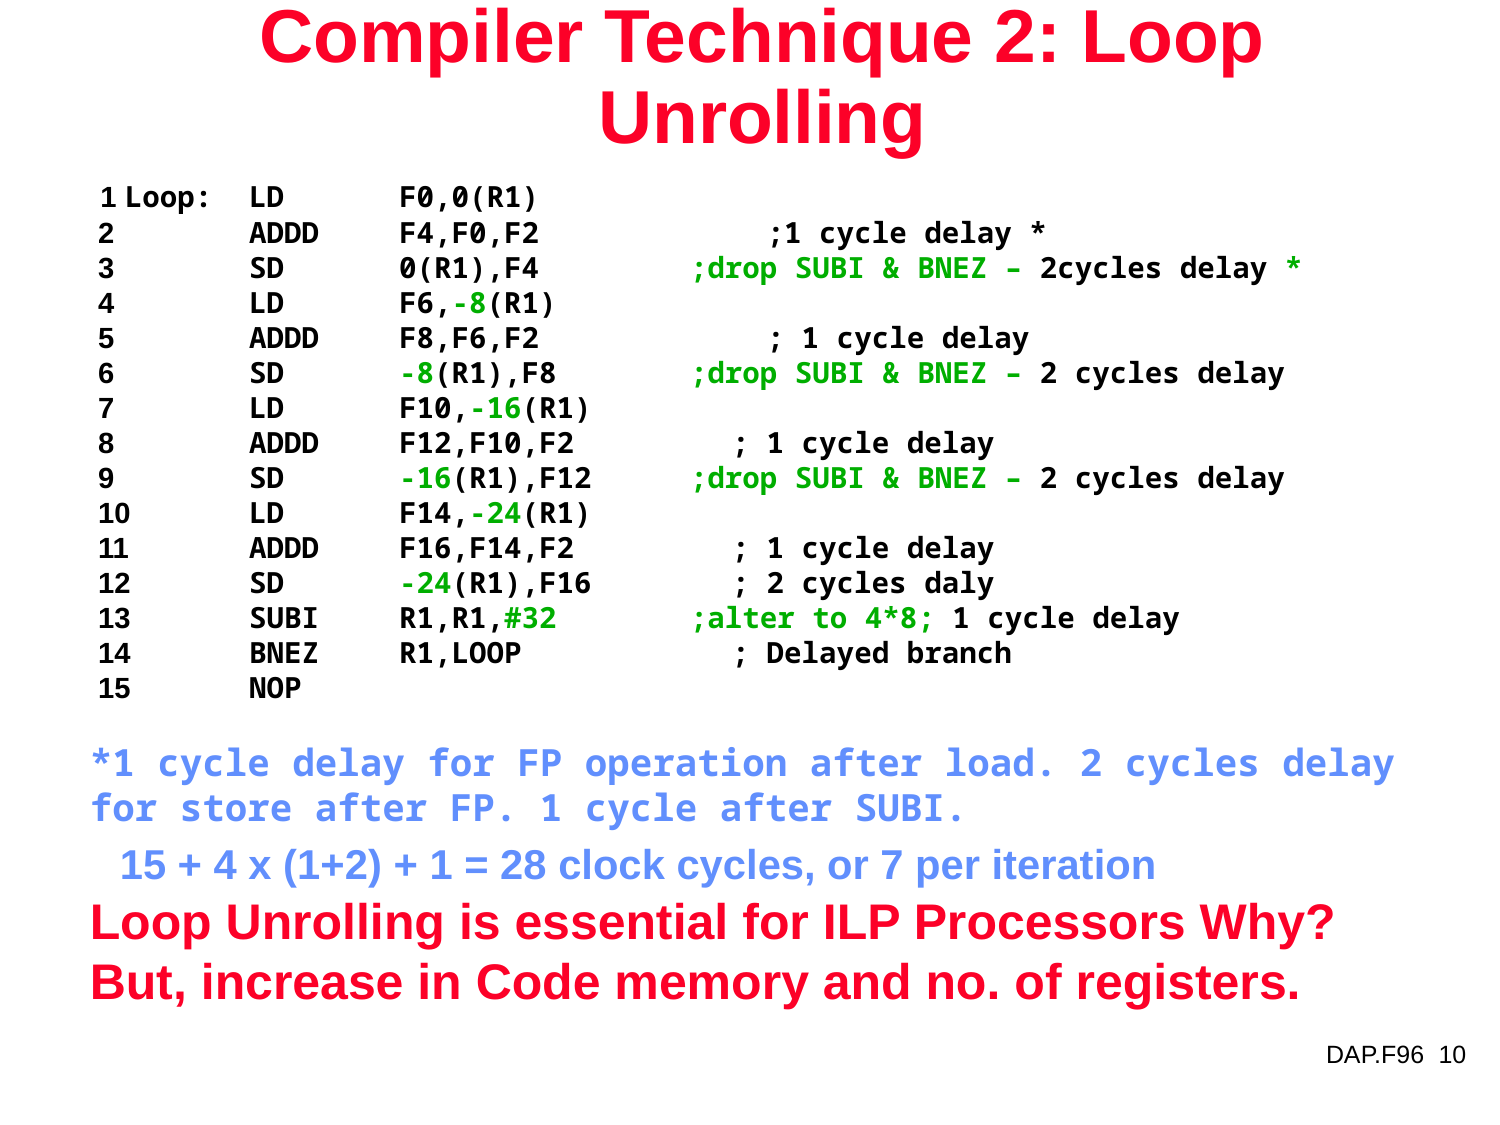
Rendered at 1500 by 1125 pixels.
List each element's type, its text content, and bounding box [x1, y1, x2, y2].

text_box 1 Loop: LD F0,0(R1) 2 ADDD F4,F0,F2 ;1 cycle delay * 3 SD 0(R1),F4 ;drop SUBI & BNEZ – 2cycles delay * 4 LD F6,-8(R1) 5 ADDD F8,F6,F2 ; 1 cycle delay 6 SD -8(R1),F8 ;drop SUBI & BNEZ – 2 cycles delay 7 LD F10,-16(R1) 8 ADDD F12,F10,F2 ; 1 cycle delay 9 SD -16(R1),F12 ;drop SUBI & BNEZ – 2 cycles delay 10 LD F14,-24(R1) 11 ADDD F16,F14,F2 ; 1 cycle delay 12 SD -24(R1),F16 ; 2 cycles daly 13 SUBI R1,R1,#32 ;alter to 4*8; 1 cycle delay 14 BNEZ R1,LOOP ; Delayed branch 15 NOP *1 cycle delay for FP operation after load. 2 cycles delay for store after FP. 1 cycle after SUBI. 15 + 4 x (1+2) + 1 = 28 clock cycles, or 7 per iteration Loop Unrolling is essential for ILP Processors Why? But, increase in Code memory and no. of registers. [75, 162, 1463, 1017]
title Compiler Technique 2: Loop Unrolling [174, 36, 1351, 162]
